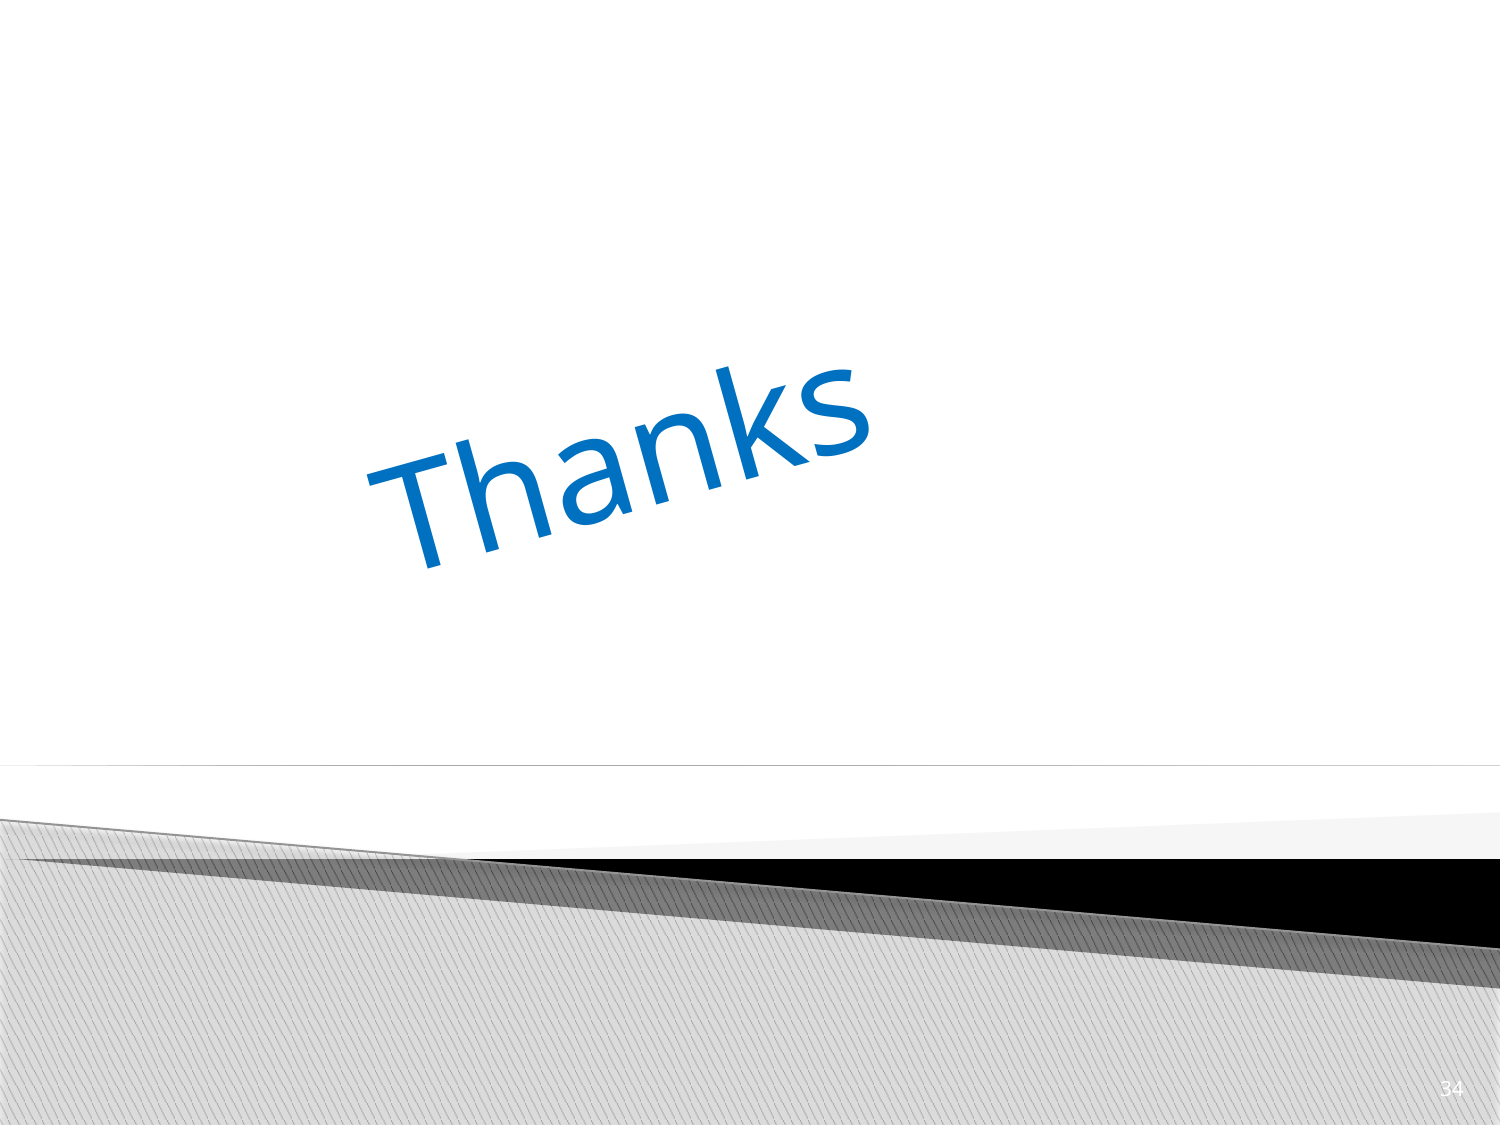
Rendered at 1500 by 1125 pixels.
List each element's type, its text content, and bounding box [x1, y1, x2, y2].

slide_number 34 [1418, 1051, 1479, 1112]
picture [5, 859, 1500, 989]
text_box Thanks [337, 249, 1035, 619]
